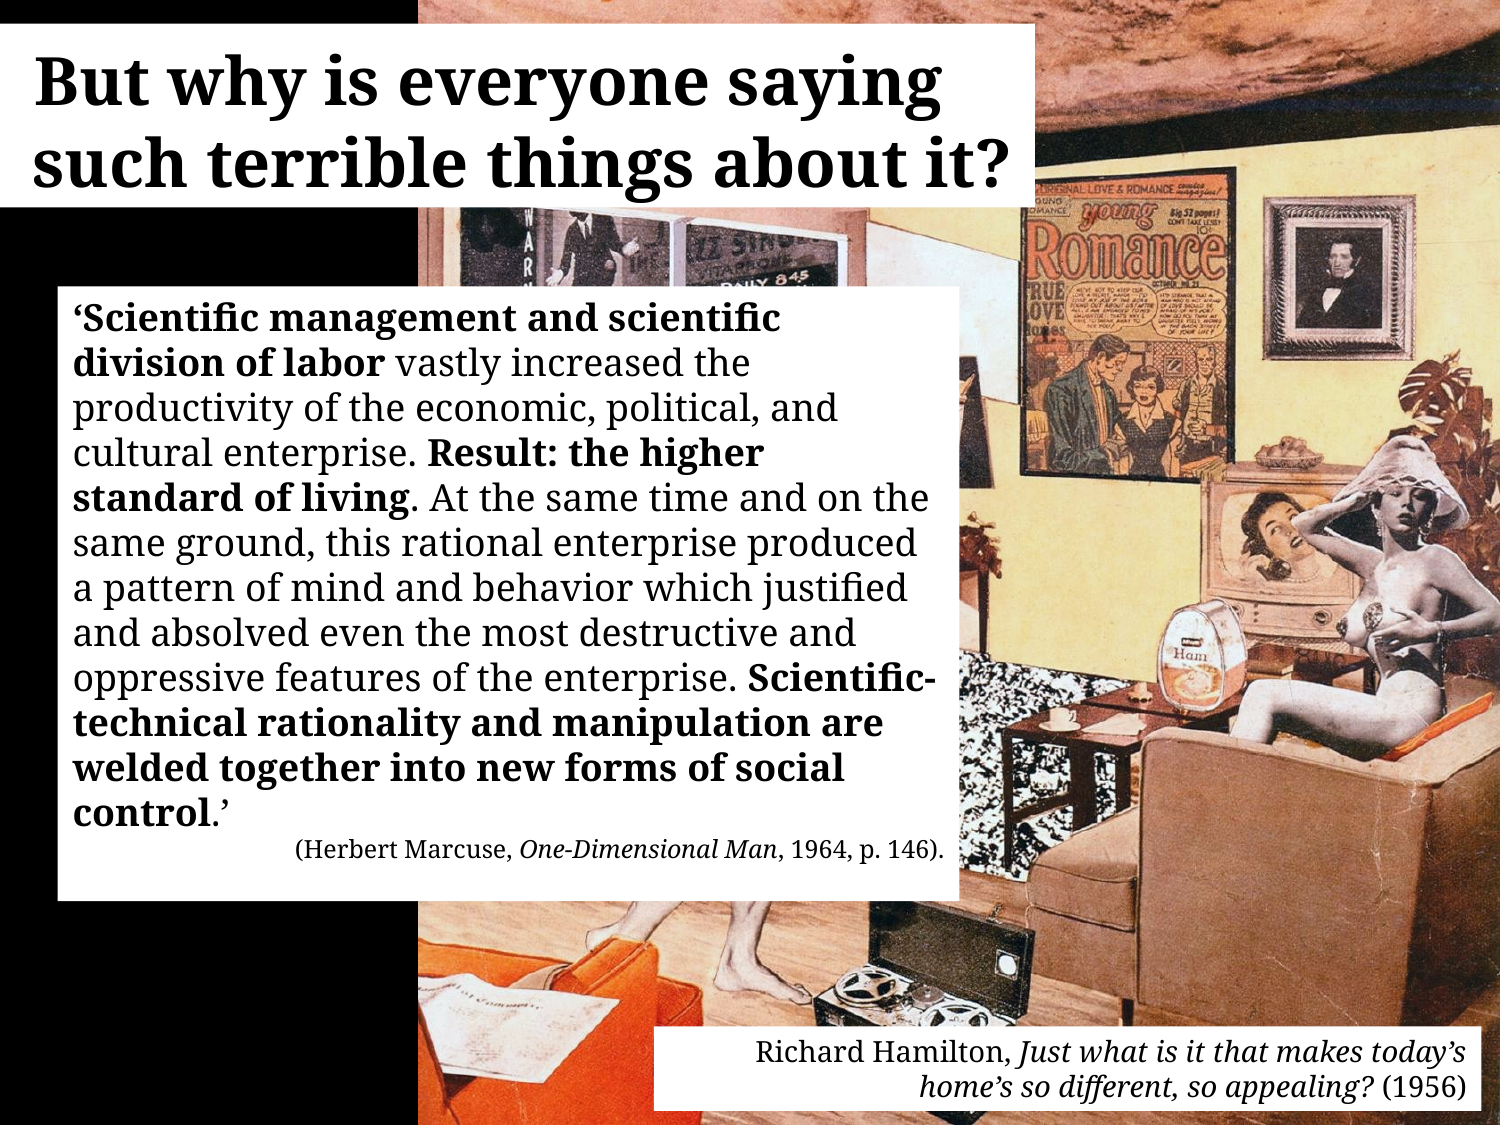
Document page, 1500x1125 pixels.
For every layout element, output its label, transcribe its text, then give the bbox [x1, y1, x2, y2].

picture [418, 0, 1500, 1125]
title But why is everyone saying such terrible things about it? [0, 23, 413, 208]
text_box ‘Scientific management and scientific division of labor vastly increased the productivity of the economic, political, and cultural enterprise. Result: the higher standard of living. At the same time and on the same ground, this rational enterprise produced a pattern of mind and behavior which justified and absolved even the most destructive and oppressive features of the enterprise. Scientific-technical rationality and manipulation are welded together into new forms of social control.’ (Herbert Marcuse, One-Dimensional Man, 1964, p. 146). [57, 286, 413, 902]
